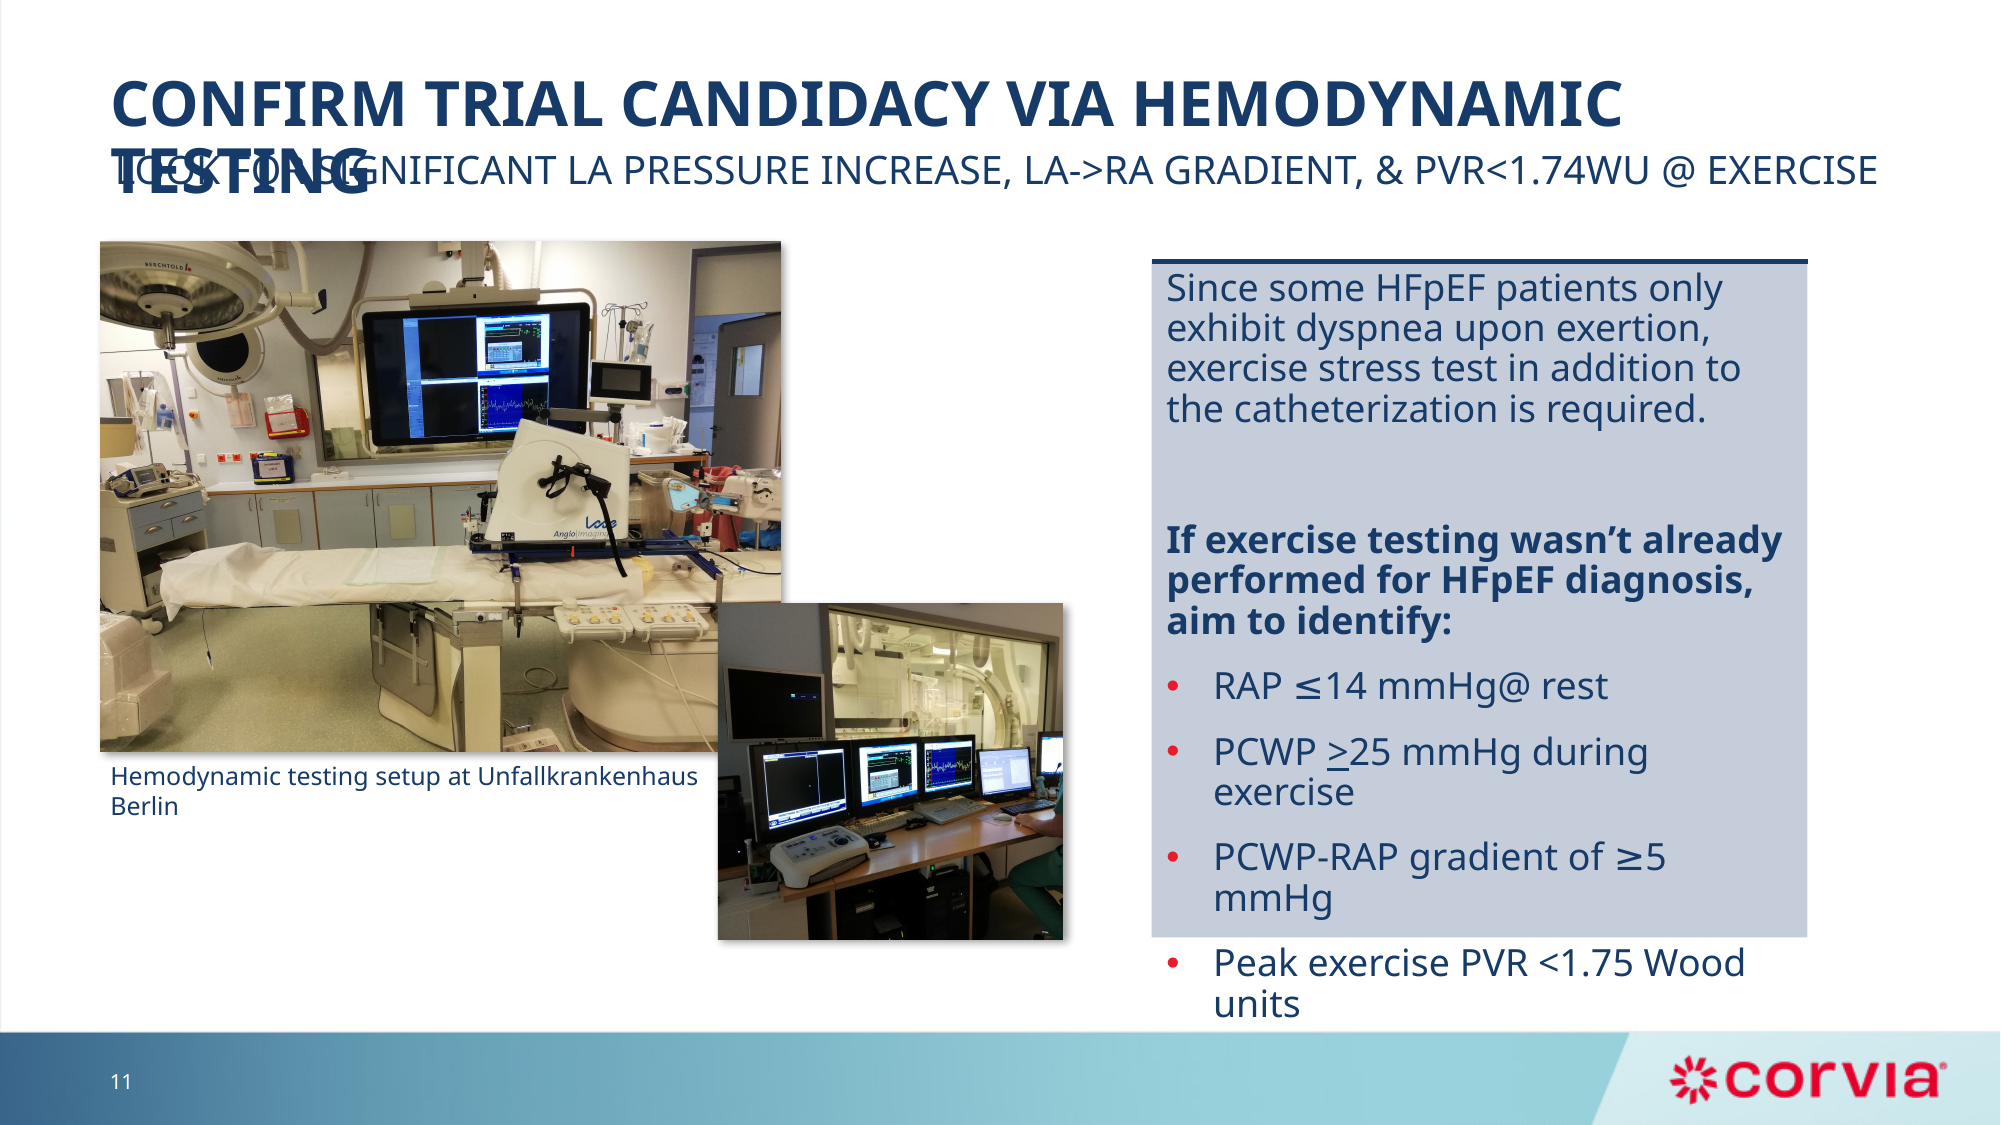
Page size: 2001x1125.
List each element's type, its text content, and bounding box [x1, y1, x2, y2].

text_box Hemodynamic testing setup at Unfallkrankenhaus Berlin [95, 753, 717, 828]
text_box Since some HFpEF patients only exhibit dyspnea upon exertion, exercise stress test in addition to the catheterization is required. If exercise testing wasn’t already performed for HFpEF diagnosis, aim to identify: RAP ≤14 mmHg@ rest PCWP >25 mmHg during exercise PCWP-RAP gradient of ≥5 mmHg Peak exercise PVR <1.75 Wood units [1151, 262, 1808, 938]
slide_number 11 [94, 1052, 184, 1113]
list Look for significant La pressure increase, LA->RA gradient, & PVR<1.74WU @ exercise [100, 143, 1908, 203]
title Confirm trial candidacy via hemodynamic testing [95, 64, 1908, 144]
picture [0, 0, 2001, 1125]
